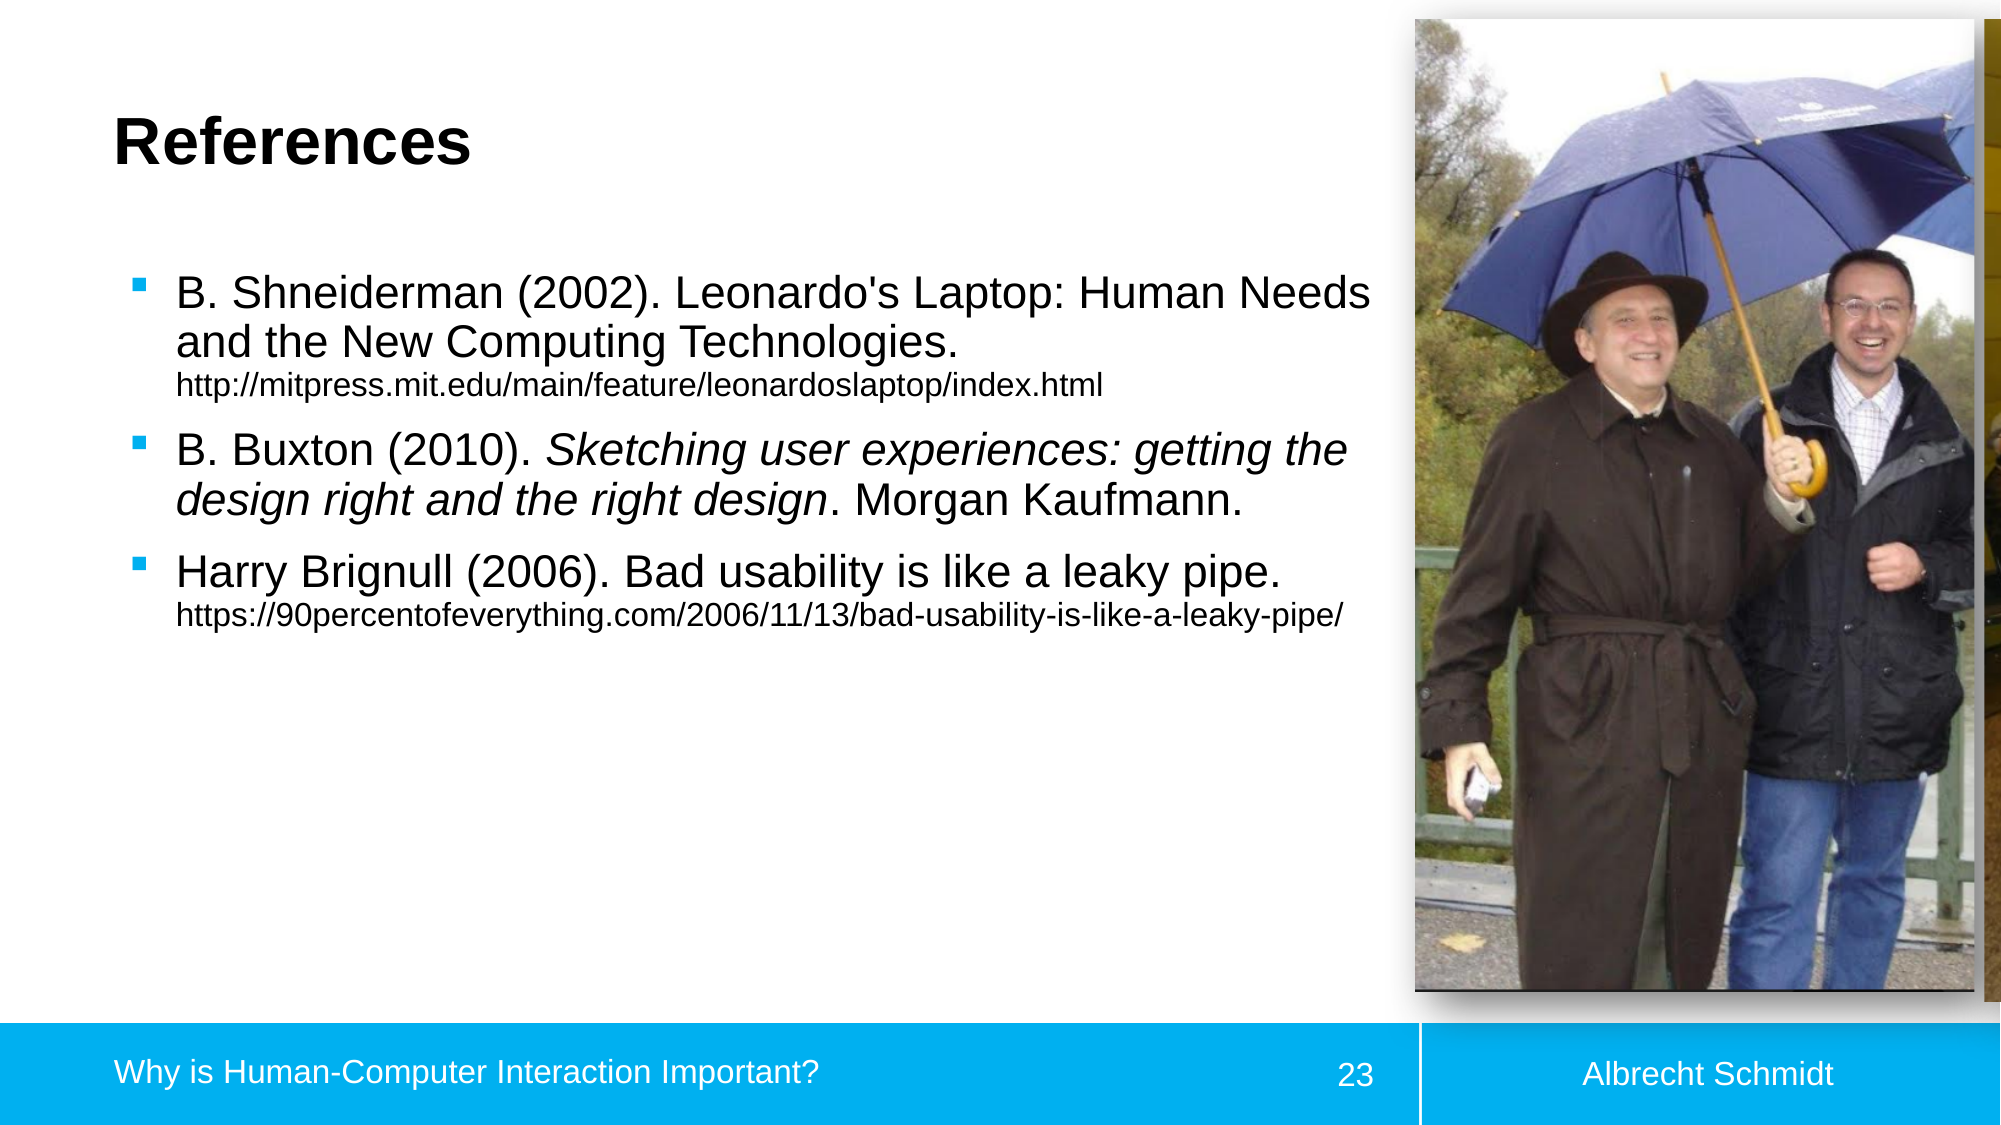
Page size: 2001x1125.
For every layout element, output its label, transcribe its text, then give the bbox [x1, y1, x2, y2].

list B. Shneiderman (2002). Leonardo's Laptop: Human Needs and the New Computing Technologies. http://mitpress.mit.edu/main/feature/leonardoslaptop/index.html B. Buxton (2010). Sketching user experiences: getting the design right and the right design. Morgan Kaufmann. Harry Brignull (2006). Bad usability is like a leaky pipe. https://90percentofeverything.com/2006/11/13/bad-usability-is-like-a-leaky-pipe/ [114, 261, 1406, 1043]
footer Albrecht Schmidt [1442, 1042, 1975, 1102]
slide_number 23 [1260, 1043, 1390, 1104]
picture [1415, 18, 1975, 992]
picture [1984, 18, 2001, 1002]
list Why is Human-Computer Interaction Important? [114, 1042, 1035, 1103]
title References [114, 19, 1414, 179]
